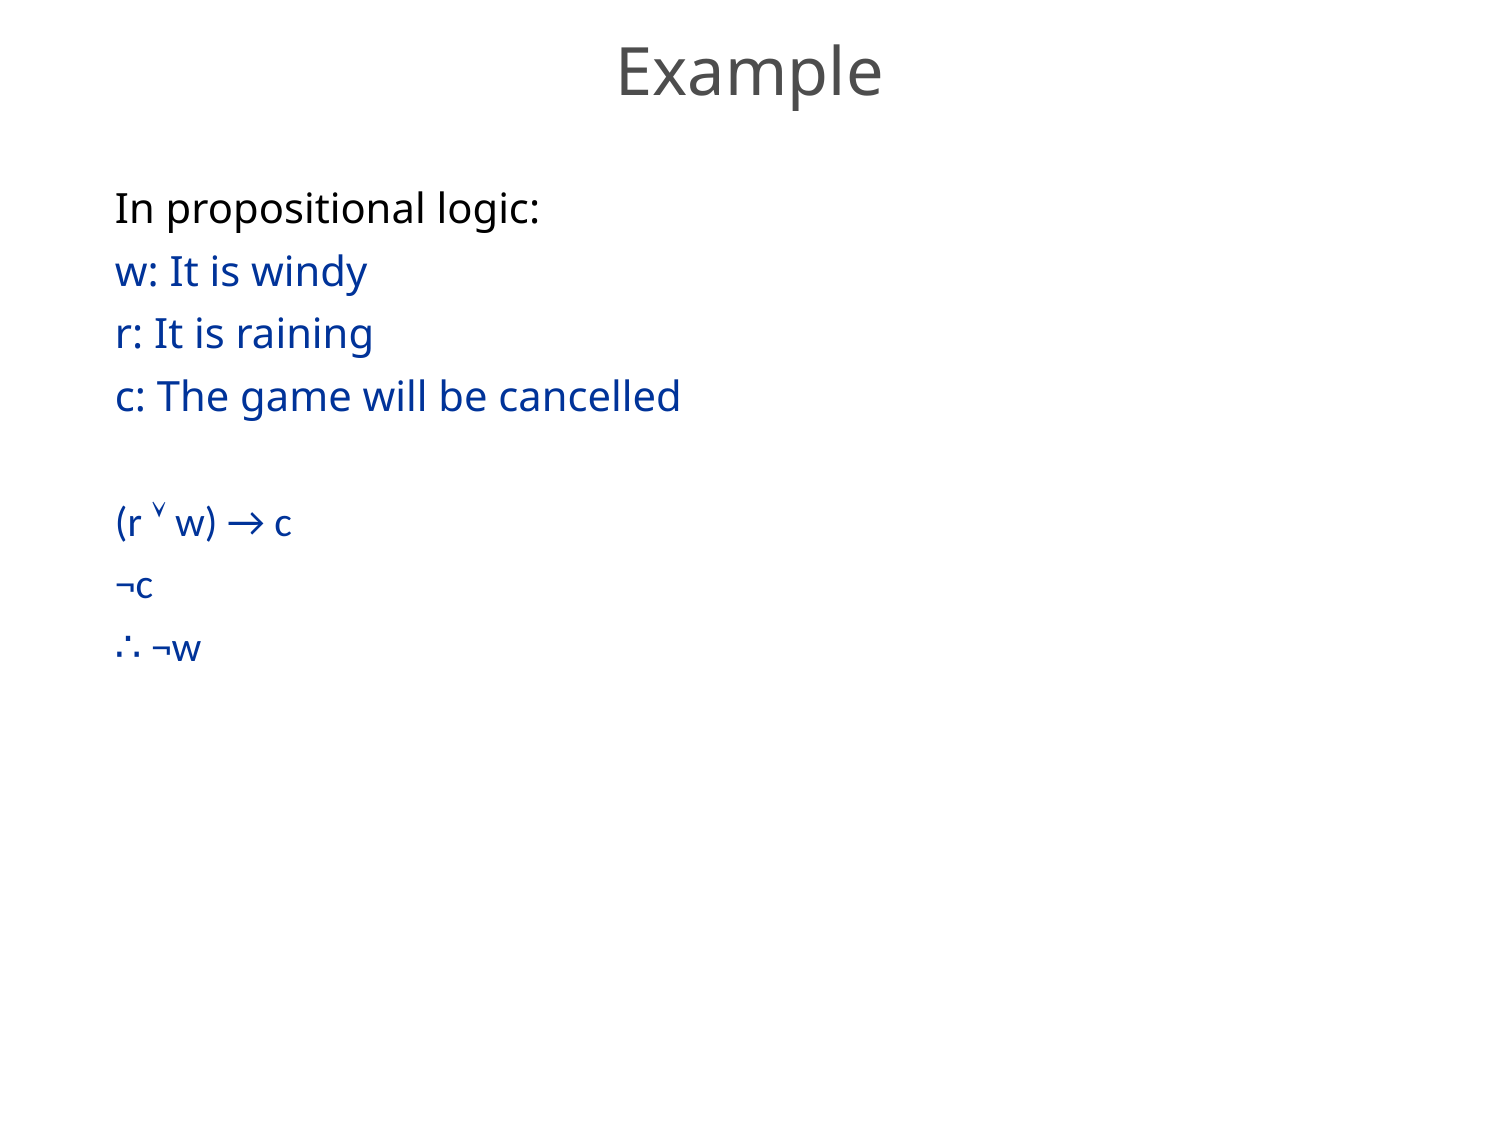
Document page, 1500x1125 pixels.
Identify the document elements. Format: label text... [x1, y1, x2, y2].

list In propositional logic: w: It is windy r: It is raining c: The game will be cancelled (r  w) → c ¬c ∴ ¬w [99, 174, 1388, 1063]
title Example [0, 40, 1500, 116]
